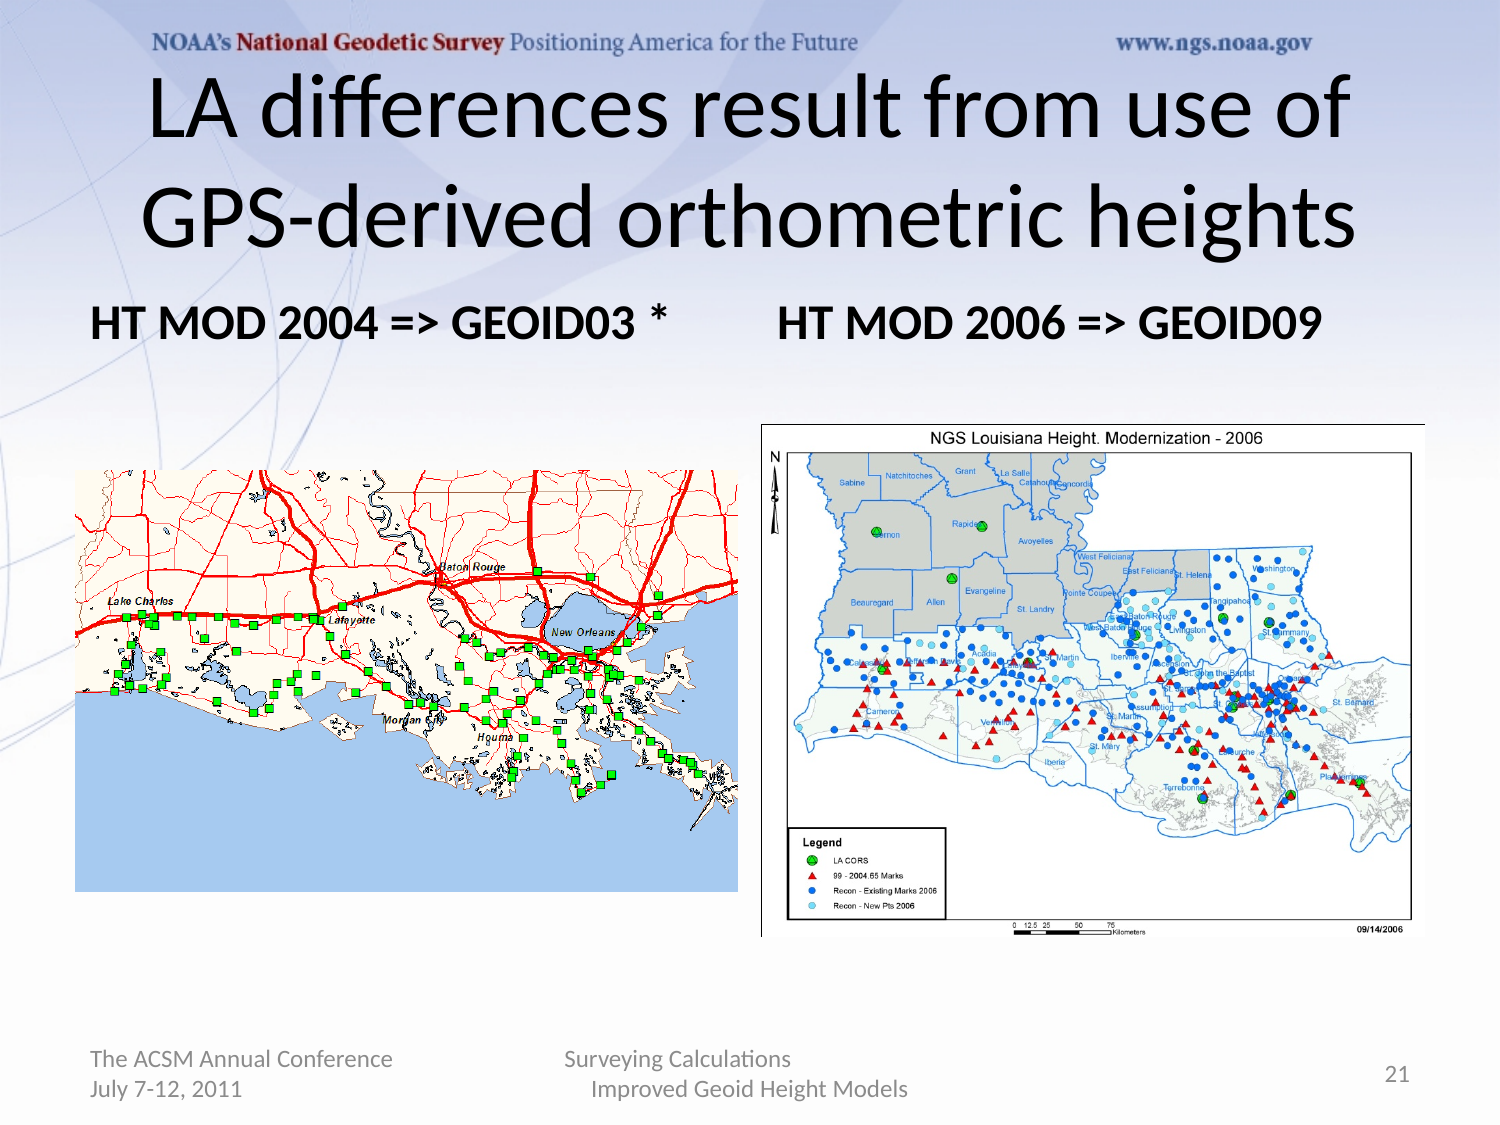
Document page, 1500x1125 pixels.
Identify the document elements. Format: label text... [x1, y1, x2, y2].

picture [0, 0, 1500, 1125]
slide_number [75, 1042, 425, 1103]
list HT MOD 2004 => GEOID03 * [74, 251, 738, 357]
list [74, 470, 738, 892]
title LA differences result from use of GPS-derived orthometric heights [74, 62, 1426, 251]
slide_number 21 [1074, 1042, 1425, 1103]
footer Surveying Calculations Improved Geoid Height Models [512, 1042, 988, 1103]
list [761, 424, 1426, 938]
list HT MOD 2006 => GEOID09 [761, 251, 1426, 357]
